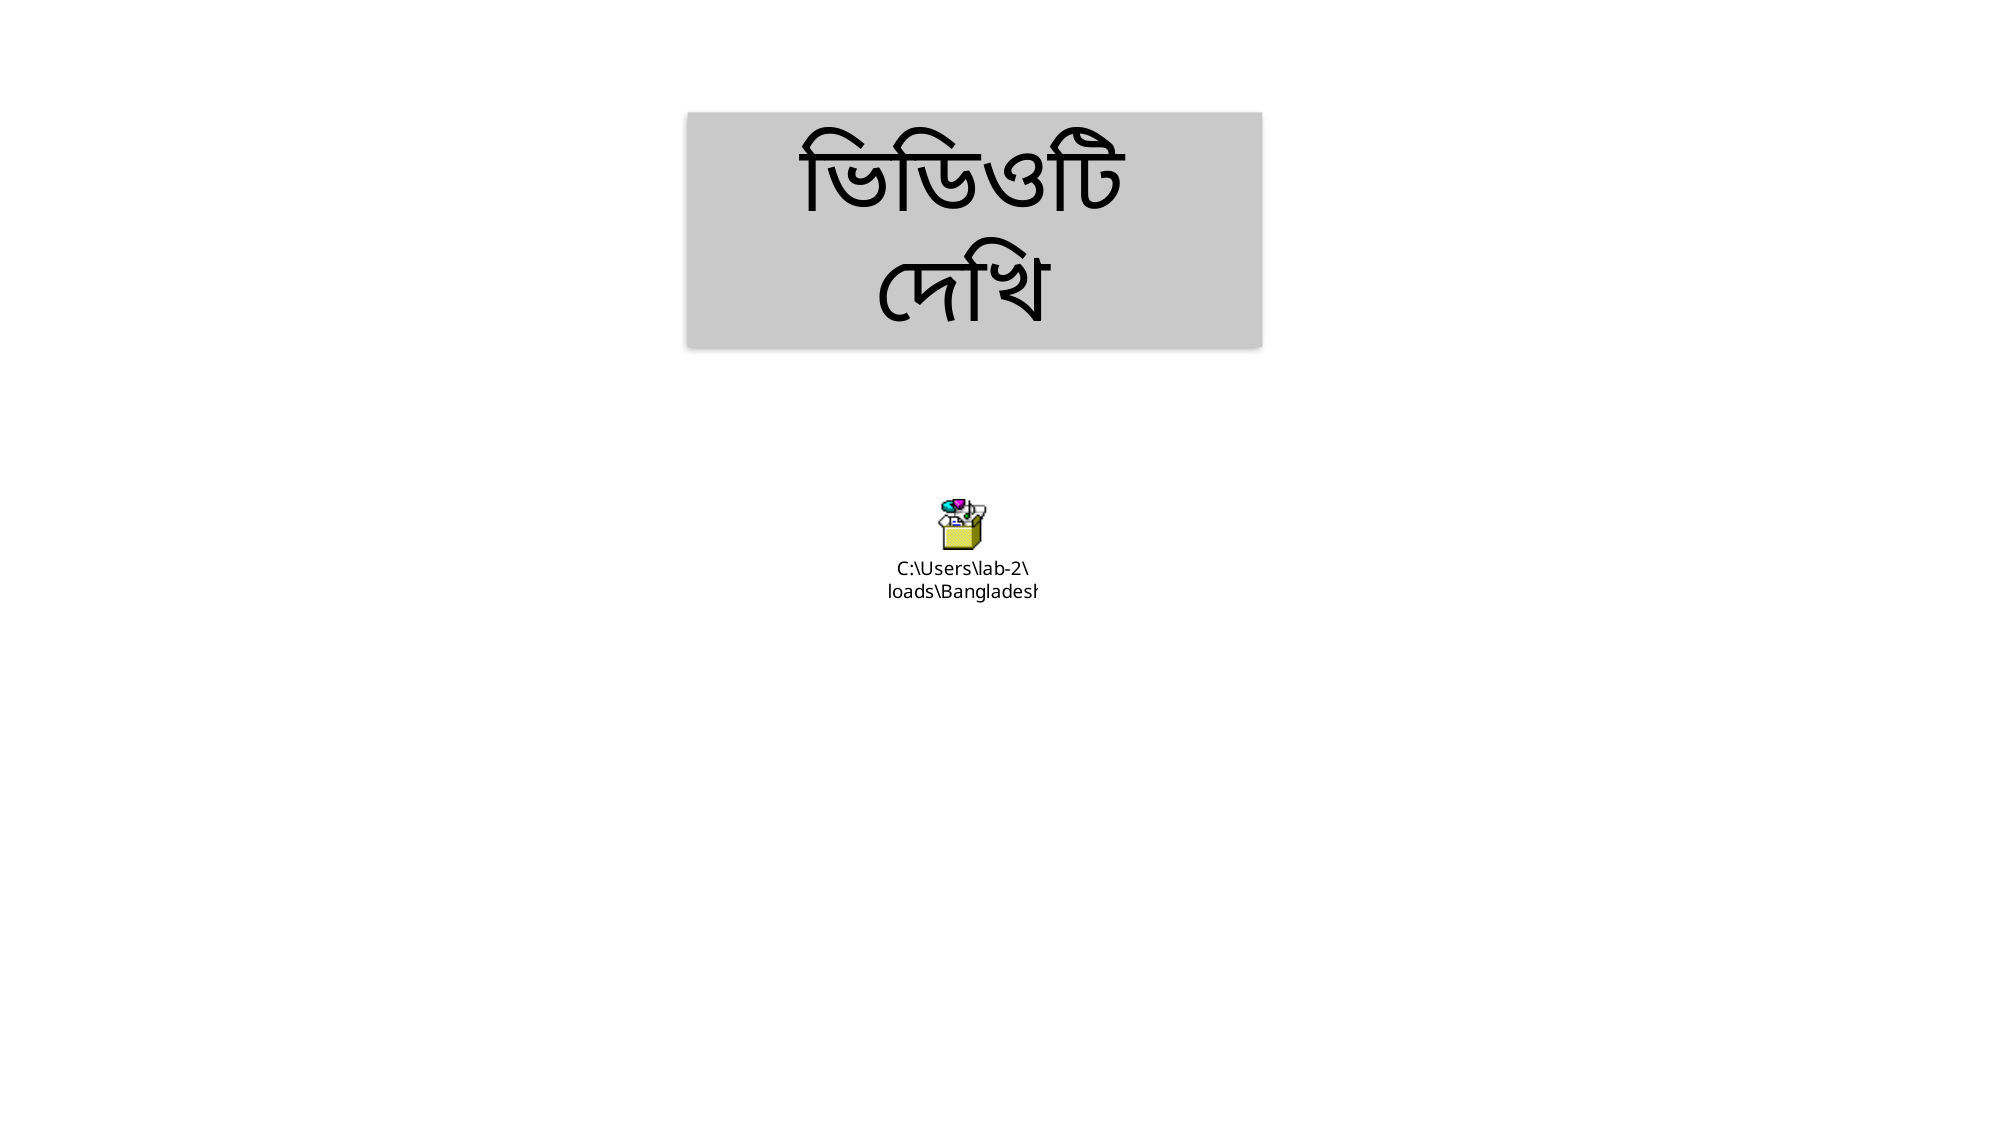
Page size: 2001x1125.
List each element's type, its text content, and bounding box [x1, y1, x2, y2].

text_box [887, 499, 1038, 626]
text_box ভিডিওটি দেখি [687, 112, 1263, 348]
